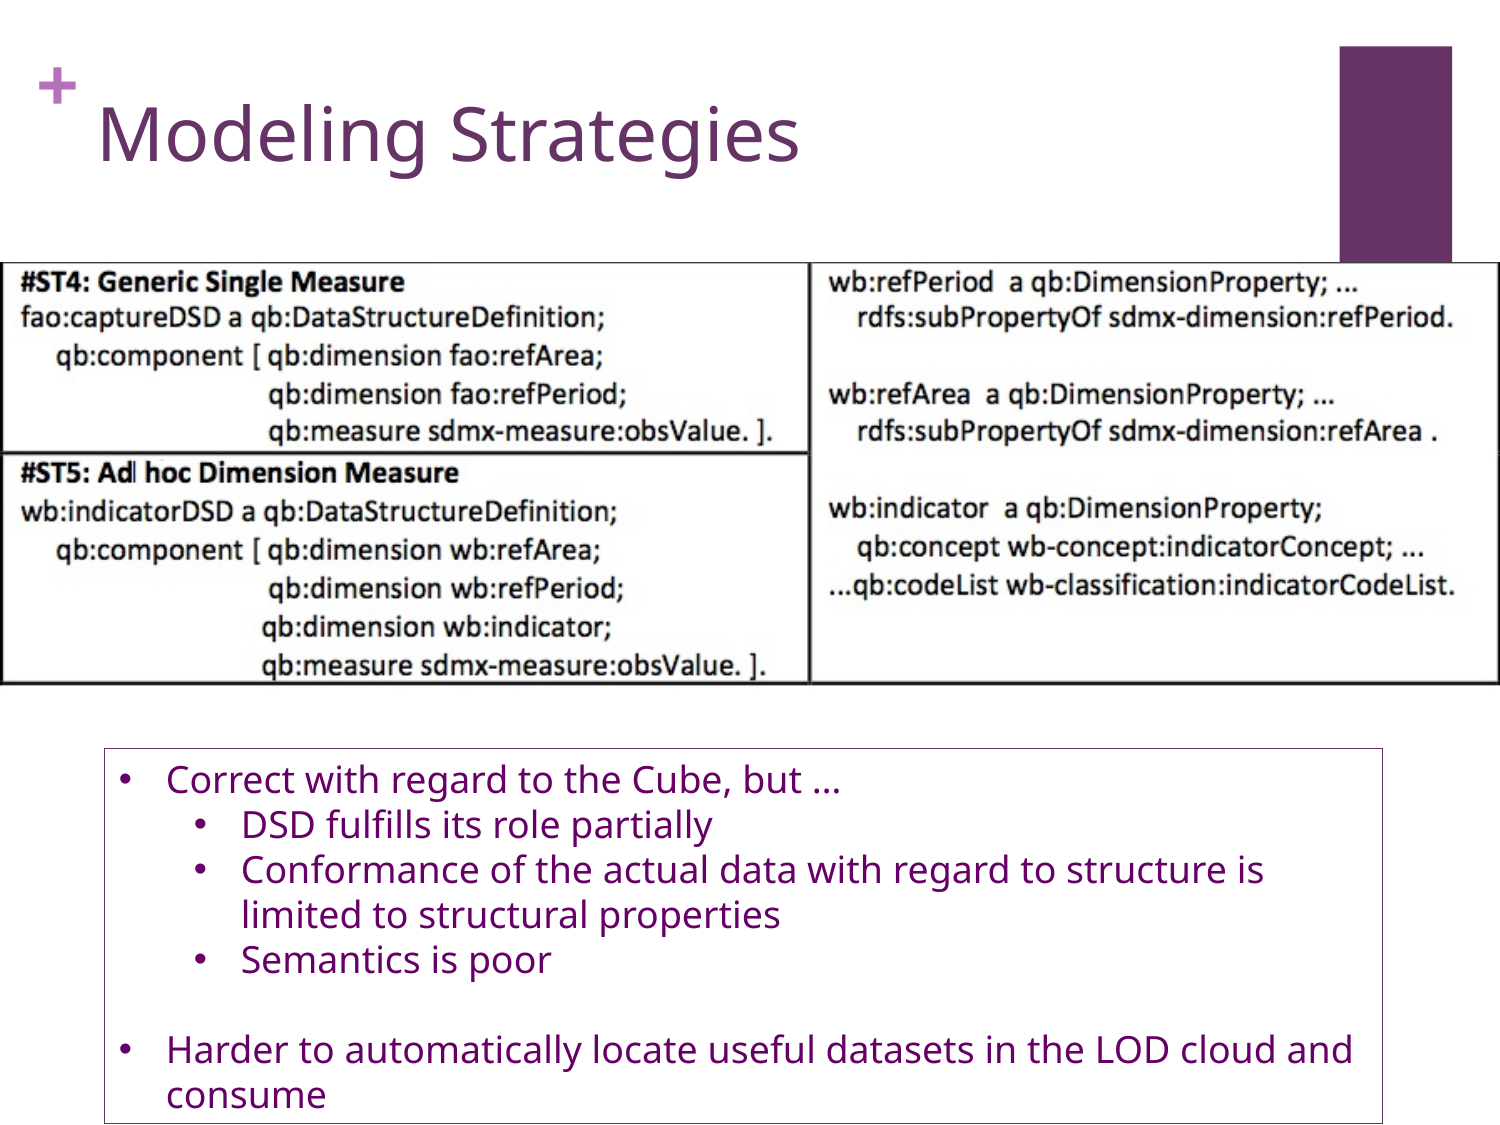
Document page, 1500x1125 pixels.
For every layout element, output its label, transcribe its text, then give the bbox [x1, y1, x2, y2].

text_box Correct with regard to the Cube, but … DSD fulfills its role partially Conformance of the actual data with regard to structure is limited to structural properties Semantics is poor Harder to automatically locate useful datasets in the LOD cloud and consume [104, 748, 1383, 1124]
picture [0, 261, 1500, 690]
title Modeling Strategies [81, 79, 1322, 259]
